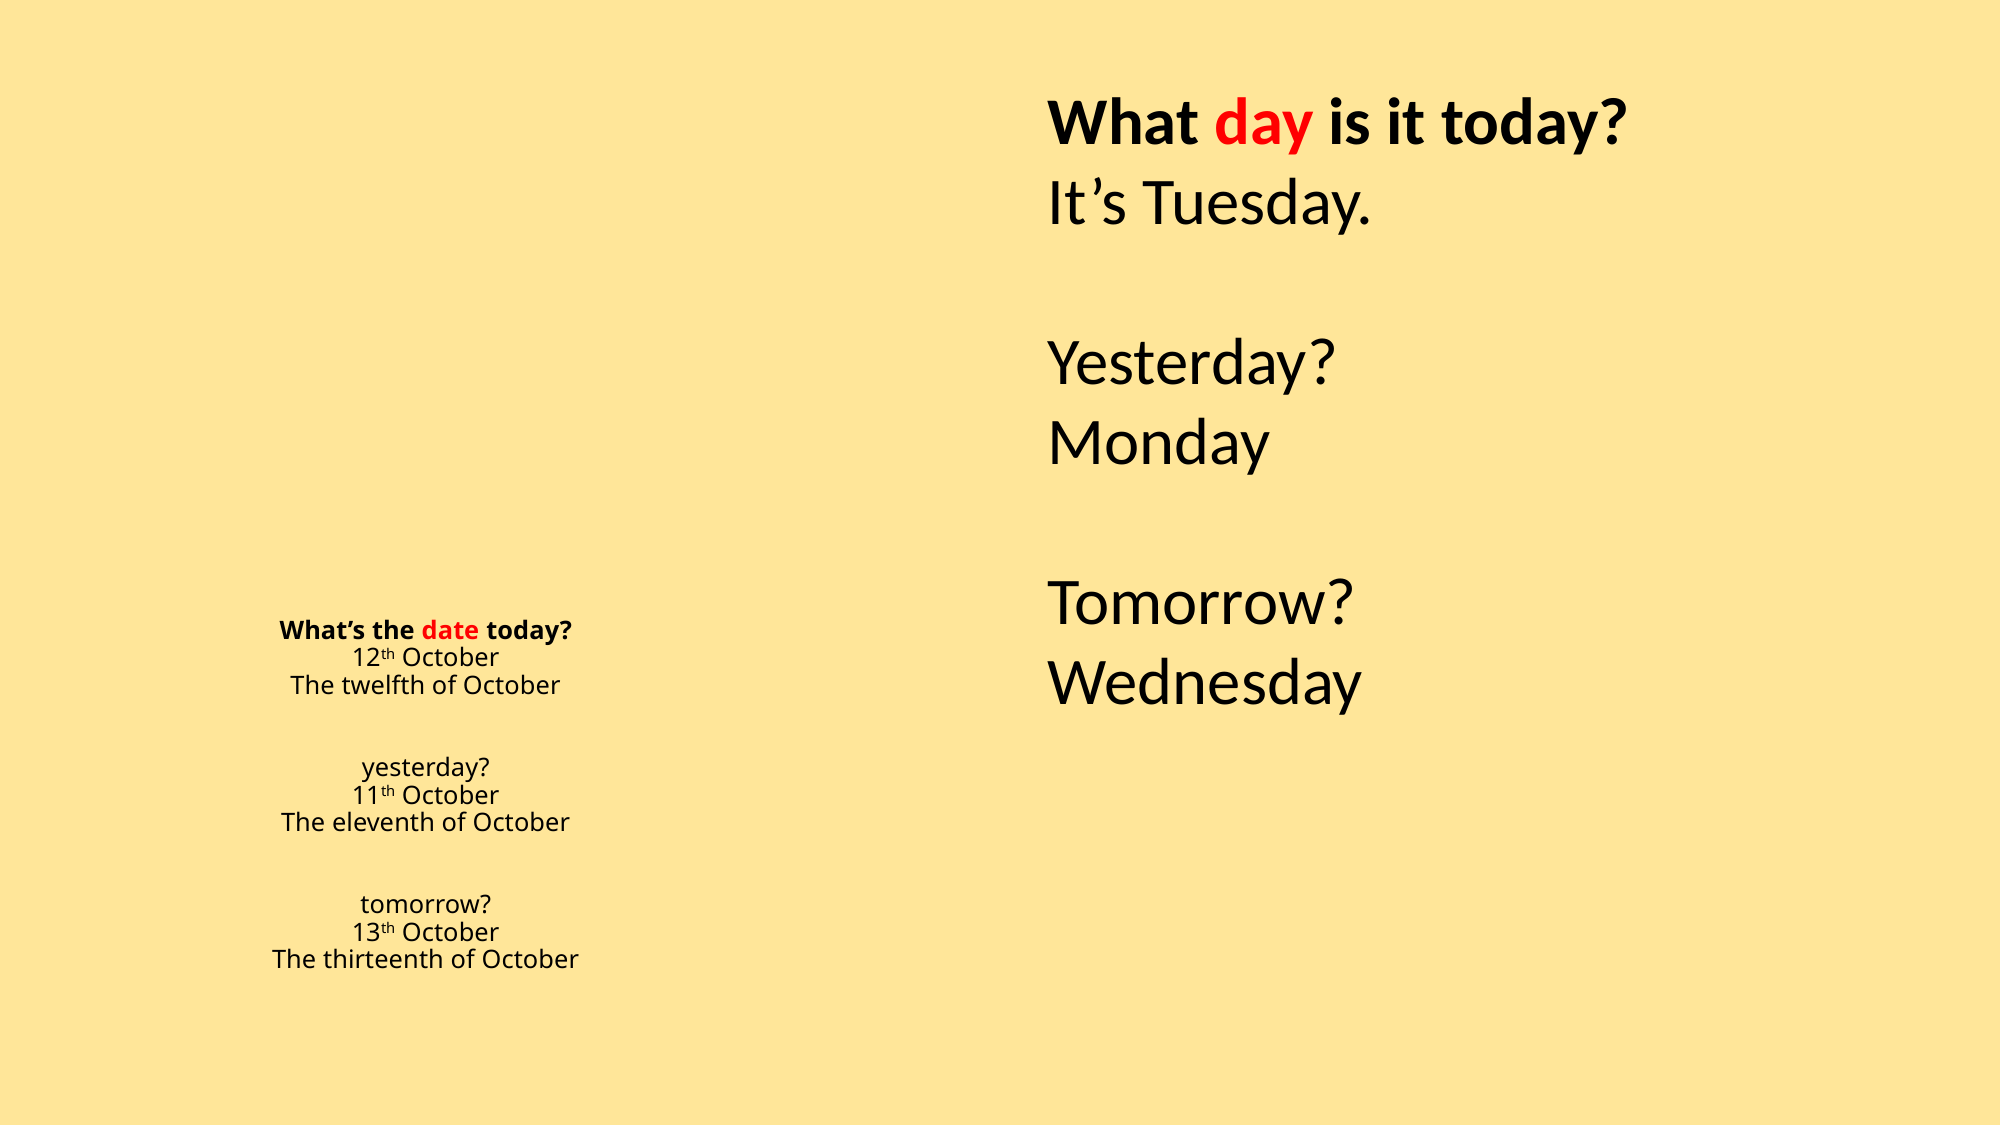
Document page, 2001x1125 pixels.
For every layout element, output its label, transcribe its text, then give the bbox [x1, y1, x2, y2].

text_box What day is it today? It’s Tuesday. Yesterday? Monday Tomorrow? Wednesday [1032, 70, 1847, 805]
title What’s the date today? 12th October The twelfth of October yesterday? 11th October The eleventh of October tomorrow? 13th October The thirteenth of October [26, 53, 826, 1009]
